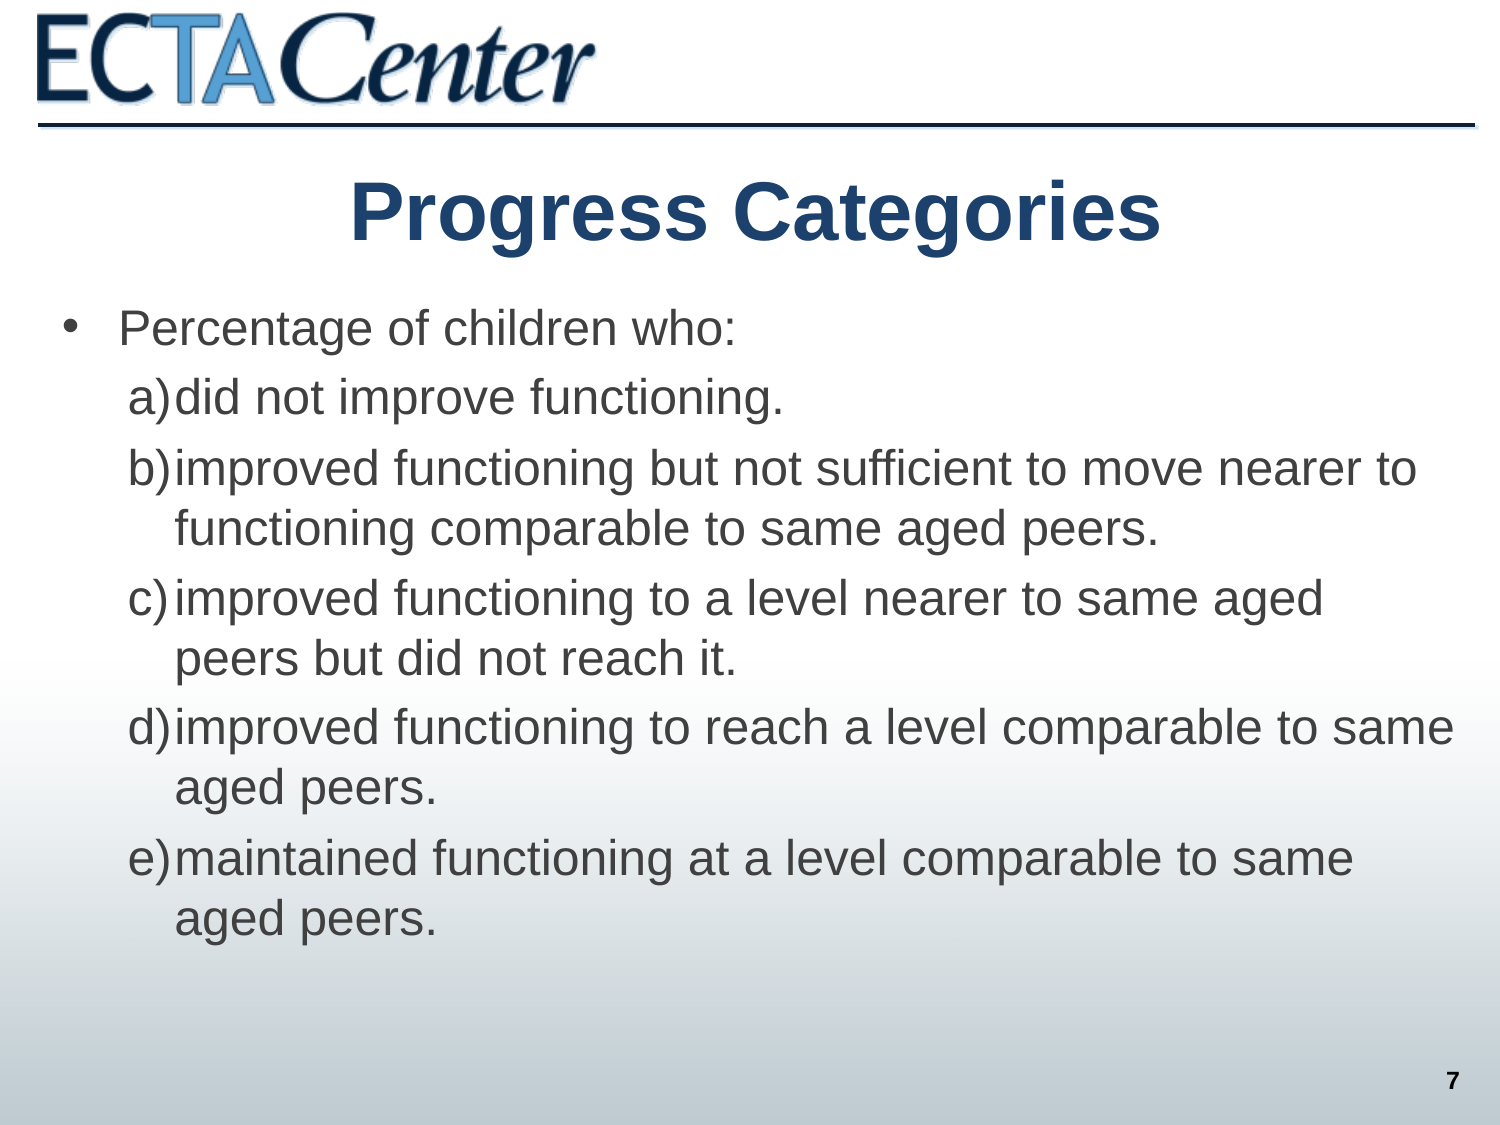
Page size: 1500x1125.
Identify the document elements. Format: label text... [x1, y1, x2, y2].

slide_number 7 [1212, 1050, 1475, 1110]
picture [0, 0, 1500, 1125]
list Percentage of children who: did not improve functioning. improved functioning but not sufficient to move nearer to functioning comparable to same aged peers. improved functioning to a level nearer to same aged peers but did not reach it. improved functioning to reach a level comparable to same aged peers. maintained functioning at a level comparable to same aged peers. [37, 287, 1475, 1088]
title Progress Categories [37, 149, 1475, 263]
